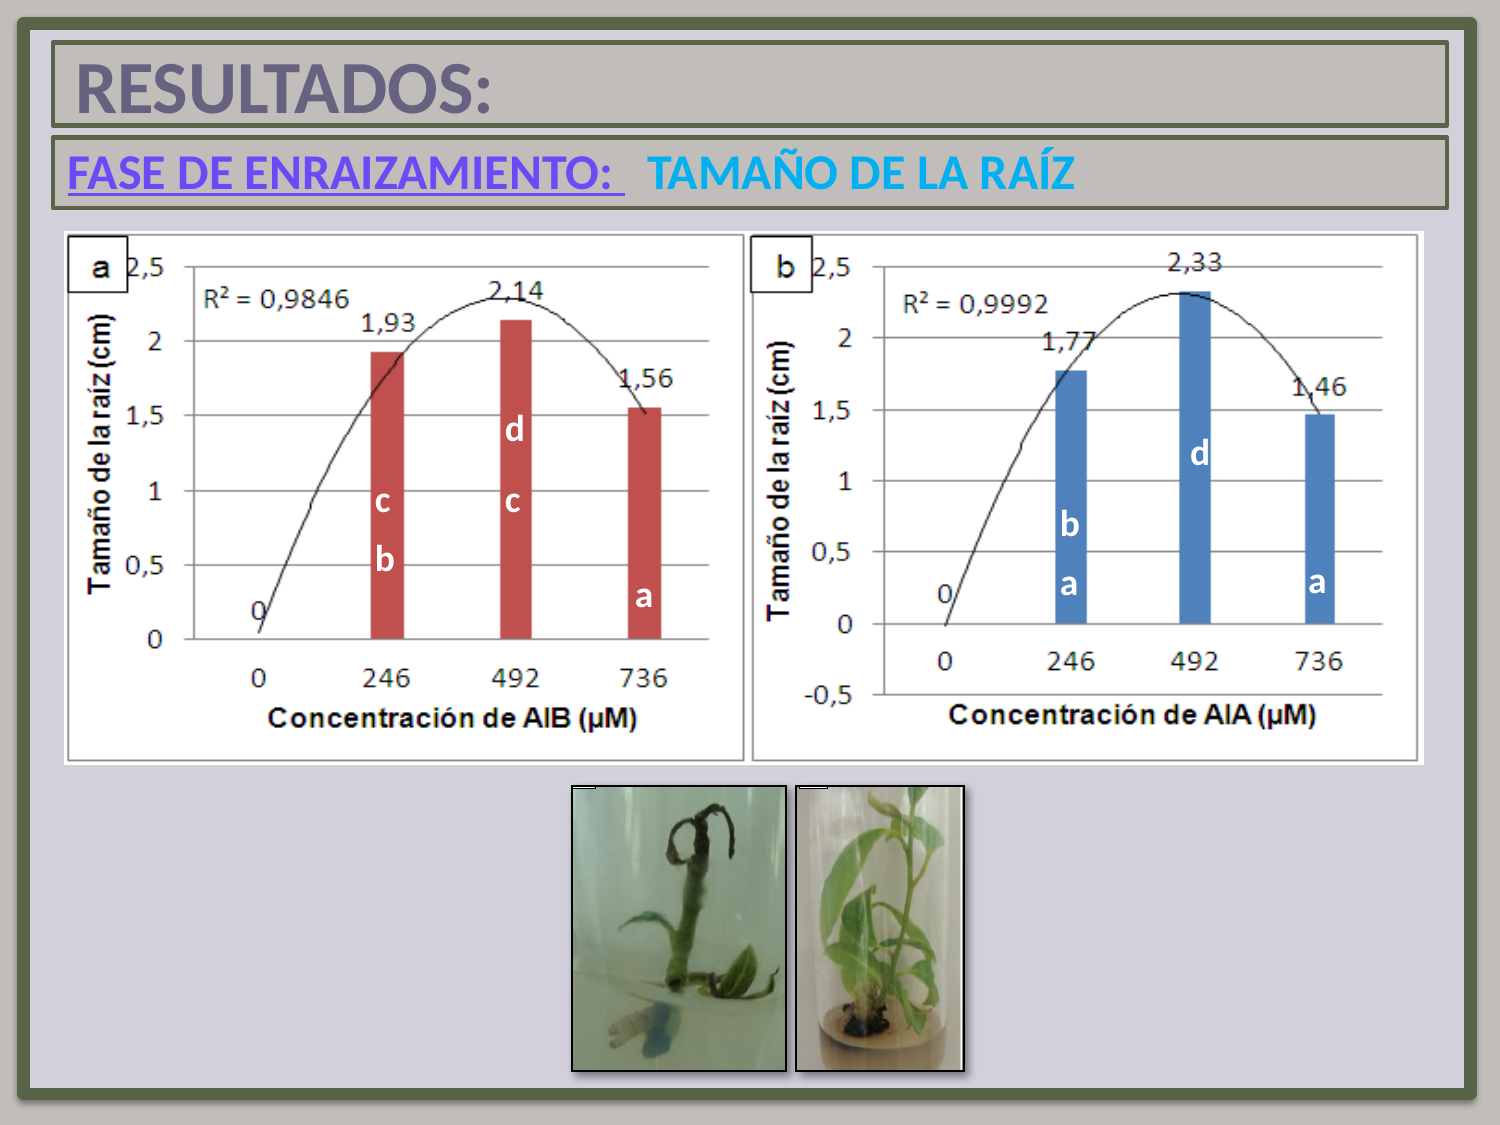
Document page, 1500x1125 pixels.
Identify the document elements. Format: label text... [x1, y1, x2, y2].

picture [796, 786, 963, 1071]
picture [64, 231, 1424, 766]
text_box RESULTADOS: [0, 30, 683, 136]
text_box FASE DE ENRAIZAMIENTO: TAMAÑO DE LA RAÍZ [53, 132, 1388, 208]
text_box [23, 23, 1471, 1095]
picture [572, 786, 786, 1071]
text_box [51, 135, 1449, 210]
text_box [683, 41, 1449, 127]
